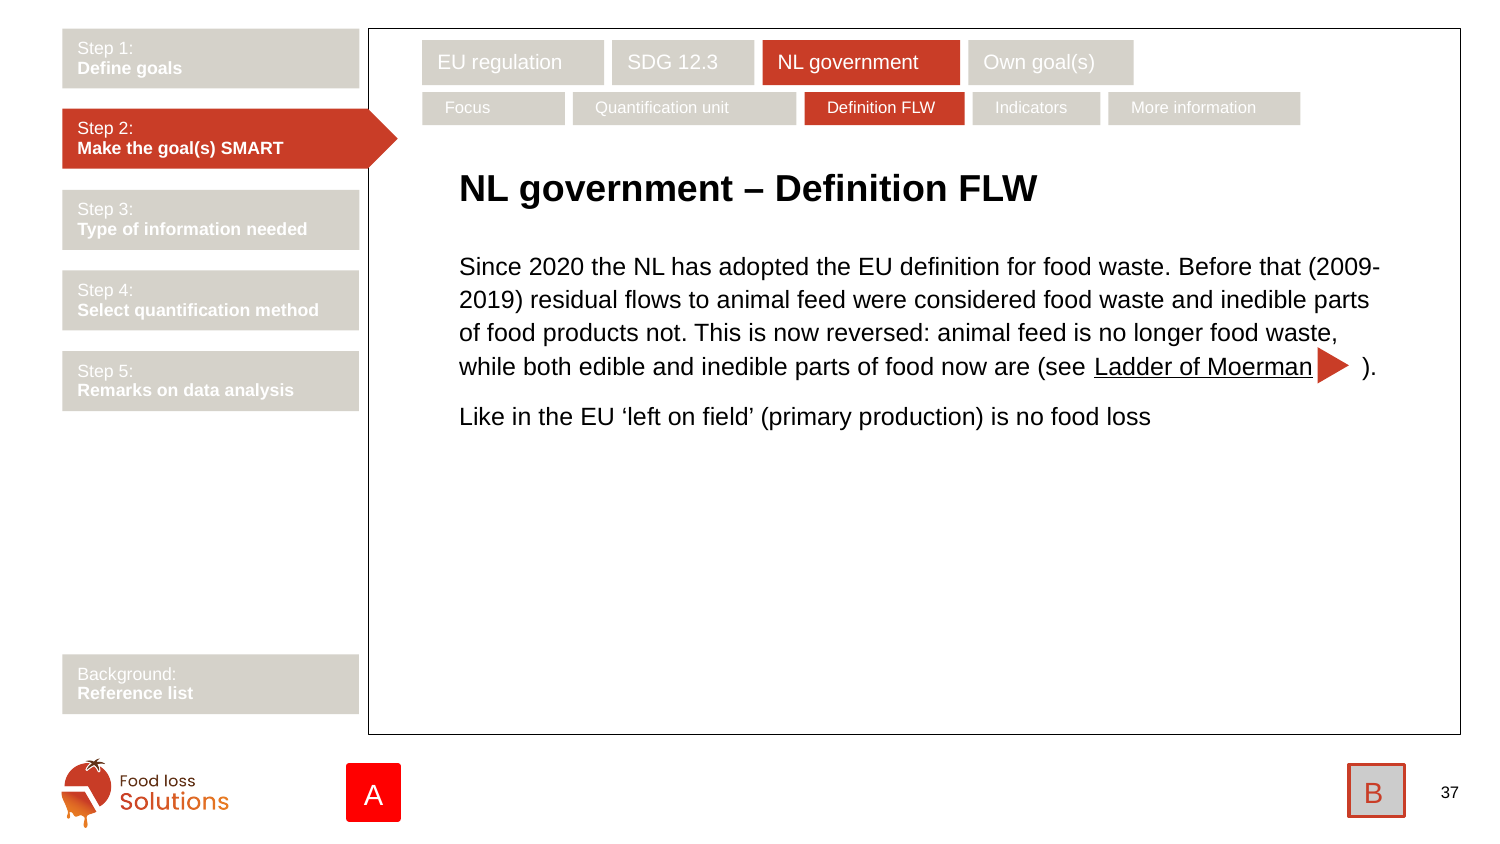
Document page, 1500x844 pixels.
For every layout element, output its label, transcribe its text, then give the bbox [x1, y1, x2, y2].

picture [53, 750, 237, 837]
text_box Step 1: Define goals [60, 26, 362, 91]
title NL government – Definition FLW [444, 155, 1405, 211]
text_box Step 2: Make the goal(s) SMART [60, 106, 400, 171]
text_box Step 4: Select quantification method [60, 268, 361, 332]
text_box [1315, 345, 1352, 386]
text_box More information [1106, 90, 1302, 127]
text_box B [1348, 764, 1405, 817]
text_box Step 3: Type of information needed [60, 188, 362, 252]
text_box Own goal(s) [966, 38, 1136, 87]
text_box EU regulation [420, 38, 606, 87]
text_box Focus [420, 90, 567, 127]
text_box A [348, 766, 398, 819]
list Since 2020 the NL has adopted the EU definition for food waste. Before that (2009-2019) residual flows to animal feed were considered food waste and inedible parts of food products not. This is now reversed: animal feed is no longer food waste, while both edible and inedible parts of food now are (see Ladder of Moerman ). Like in the EU ‘left on field’ (primary production) is no food loss [444, 239, 1405, 645]
text_box Quantification unit [571, 90, 799, 127]
slide_number 37 [1388, 783, 1466, 804]
text_box Step 5: Remarks on data analysis [60, 349, 361, 413]
text_box Definition FLW [802, 90, 967, 127]
text_box NL government [761, 38, 962, 87]
text_box Indicators [970, 90, 1103, 127]
text_box SDG 12.3 [610, 38, 757, 87]
text_box Background: Reference list [60, 652, 361, 716]
